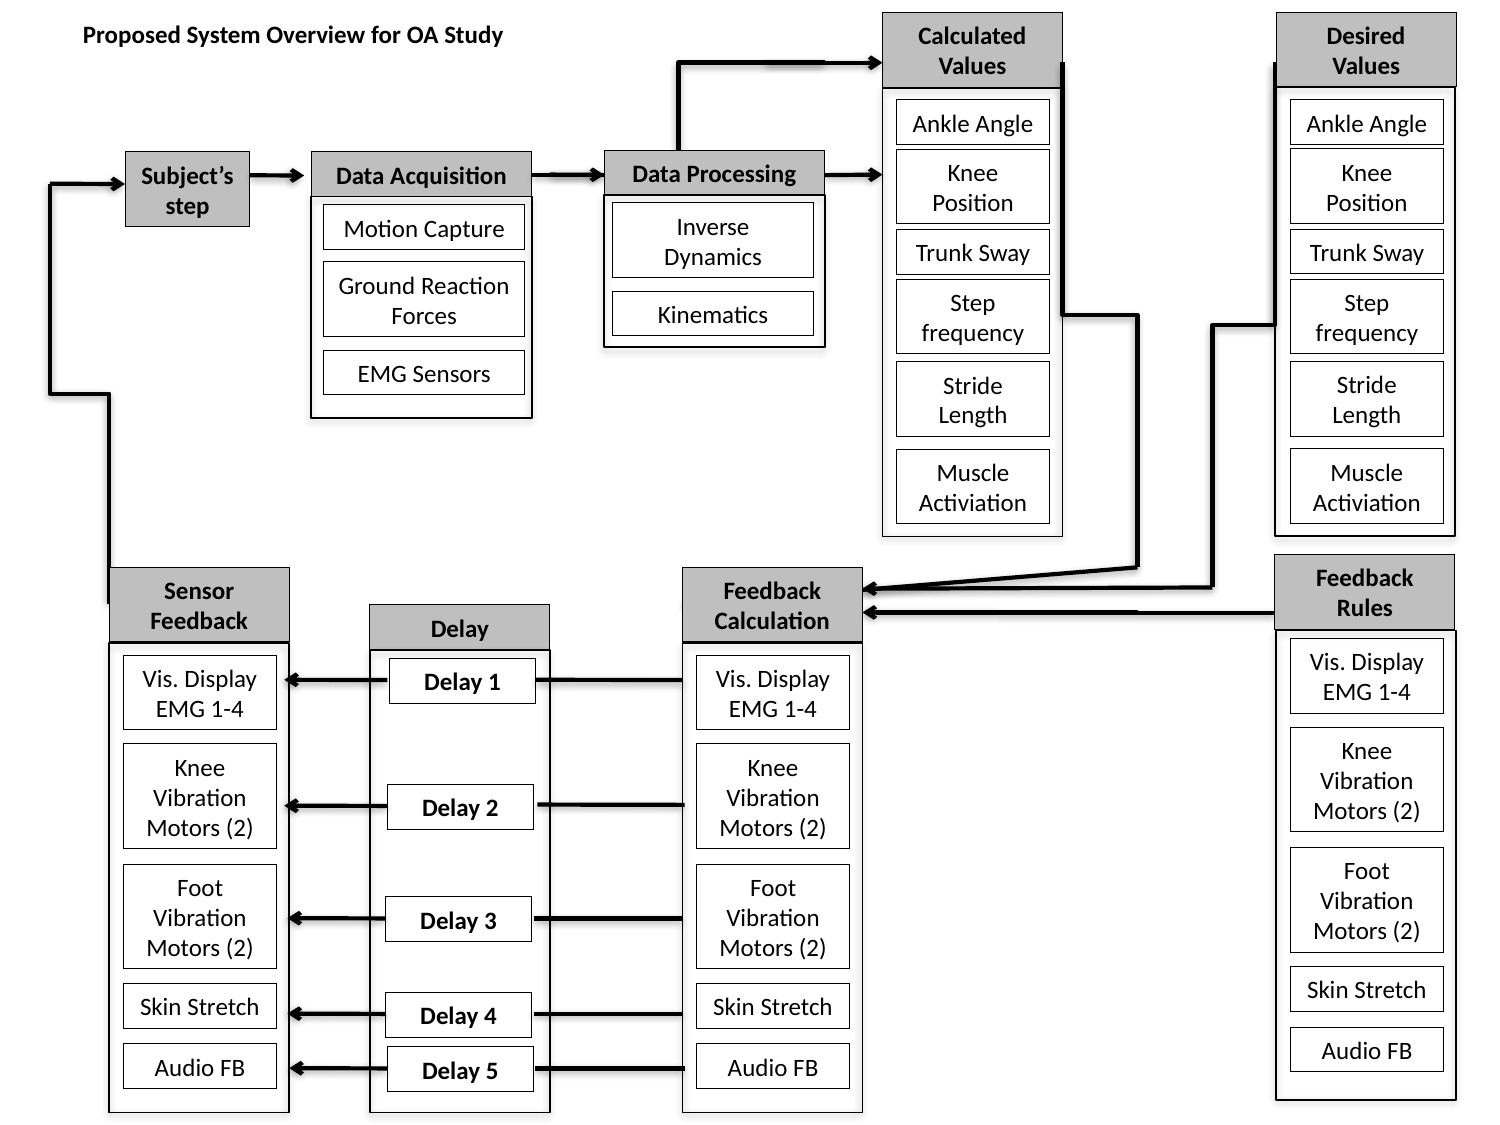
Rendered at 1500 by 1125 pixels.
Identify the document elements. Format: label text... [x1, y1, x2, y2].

text_box Sensor Feedback [109, 567, 290, 642]
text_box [49, 183, 126, 604]
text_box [531, 62, 860, 176]
text_box Skin Stretch [696, 983, 850, 1029]
text_box Audio FB [1290, 1027, 1444, 1072]
text_box Subject’s step [125, 151, 250, 227]
text_box [603, 194, 826, 348]
text_box Data Processing [604, 183, 825, 195]
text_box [980, 293, 1500, 357]
text_box Audio FB [123, 1043, 277, 1089]
text_box [1274, 87, 1456, 292]
text_box Feedback Calculation [682, 567, 863, 642]
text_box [862, 62, 1138, 568]
title Proposed System Overview for OA Study [0, 0, 587, 68]
text_box [108, 642, 290, 1113]
text_box Delay [369, 604, 550, 649]
text_box Calculated Values [882, 12, 1063, 60]
text_box [369, 649, 551, 1113]
text_box [310, 196, 533, 419]
text_box Foot Vibration Motors (2) [123, 864, 277, 969]
text_box [1275, 630, 1457, 1101]
text_box [1274, 365, 1456, 537]
text_box Desired Values [1276, 12, 1457, 87]
text_box Foot Vibration Motors (2) [1290, 847, 1444, 953]
text_box Audio FB [696, 1043, 850, 1089]
text_box Skin Stretch [1290, 966, 1444, 1012]
text_box Foot Vibration Motors (2) [696, 864, 850, 969]
text_box Feedback Rules [1274, 554, 1455, 630]
text_box Skin Stretch [123, 983, 277, 1029]
text_box [682, 642, 863, 1113]
text_box Data Acquisition [311, 151, 532, 197]
